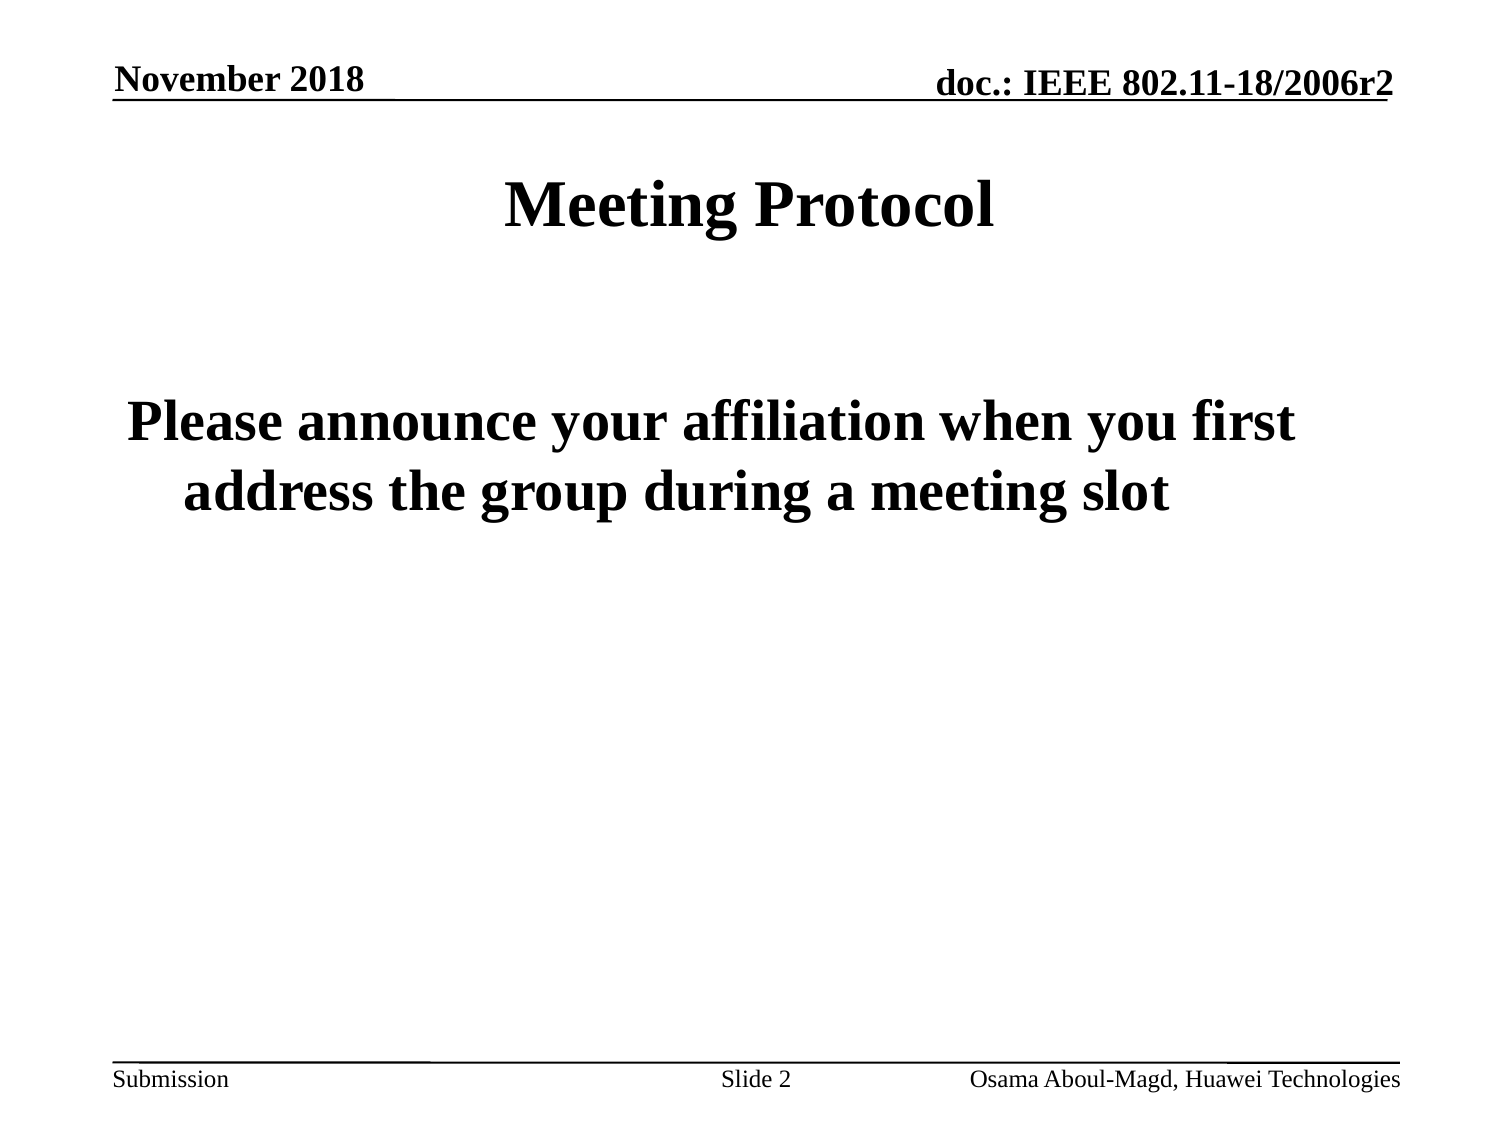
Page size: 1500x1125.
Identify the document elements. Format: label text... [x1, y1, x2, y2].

title Meeting Protocol [112, 112, 1388, 288]
slide_number Slide 2 [712, 1061, 800, 1123]
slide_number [114, 54, 423, 100]
footer Osama Aboul-Magd, Huawei Technologies [878, 1061, 1402, 1093]
list Please announce your affiliation when you first address the group during a meeting slot [112, 374, 1388, 513]
